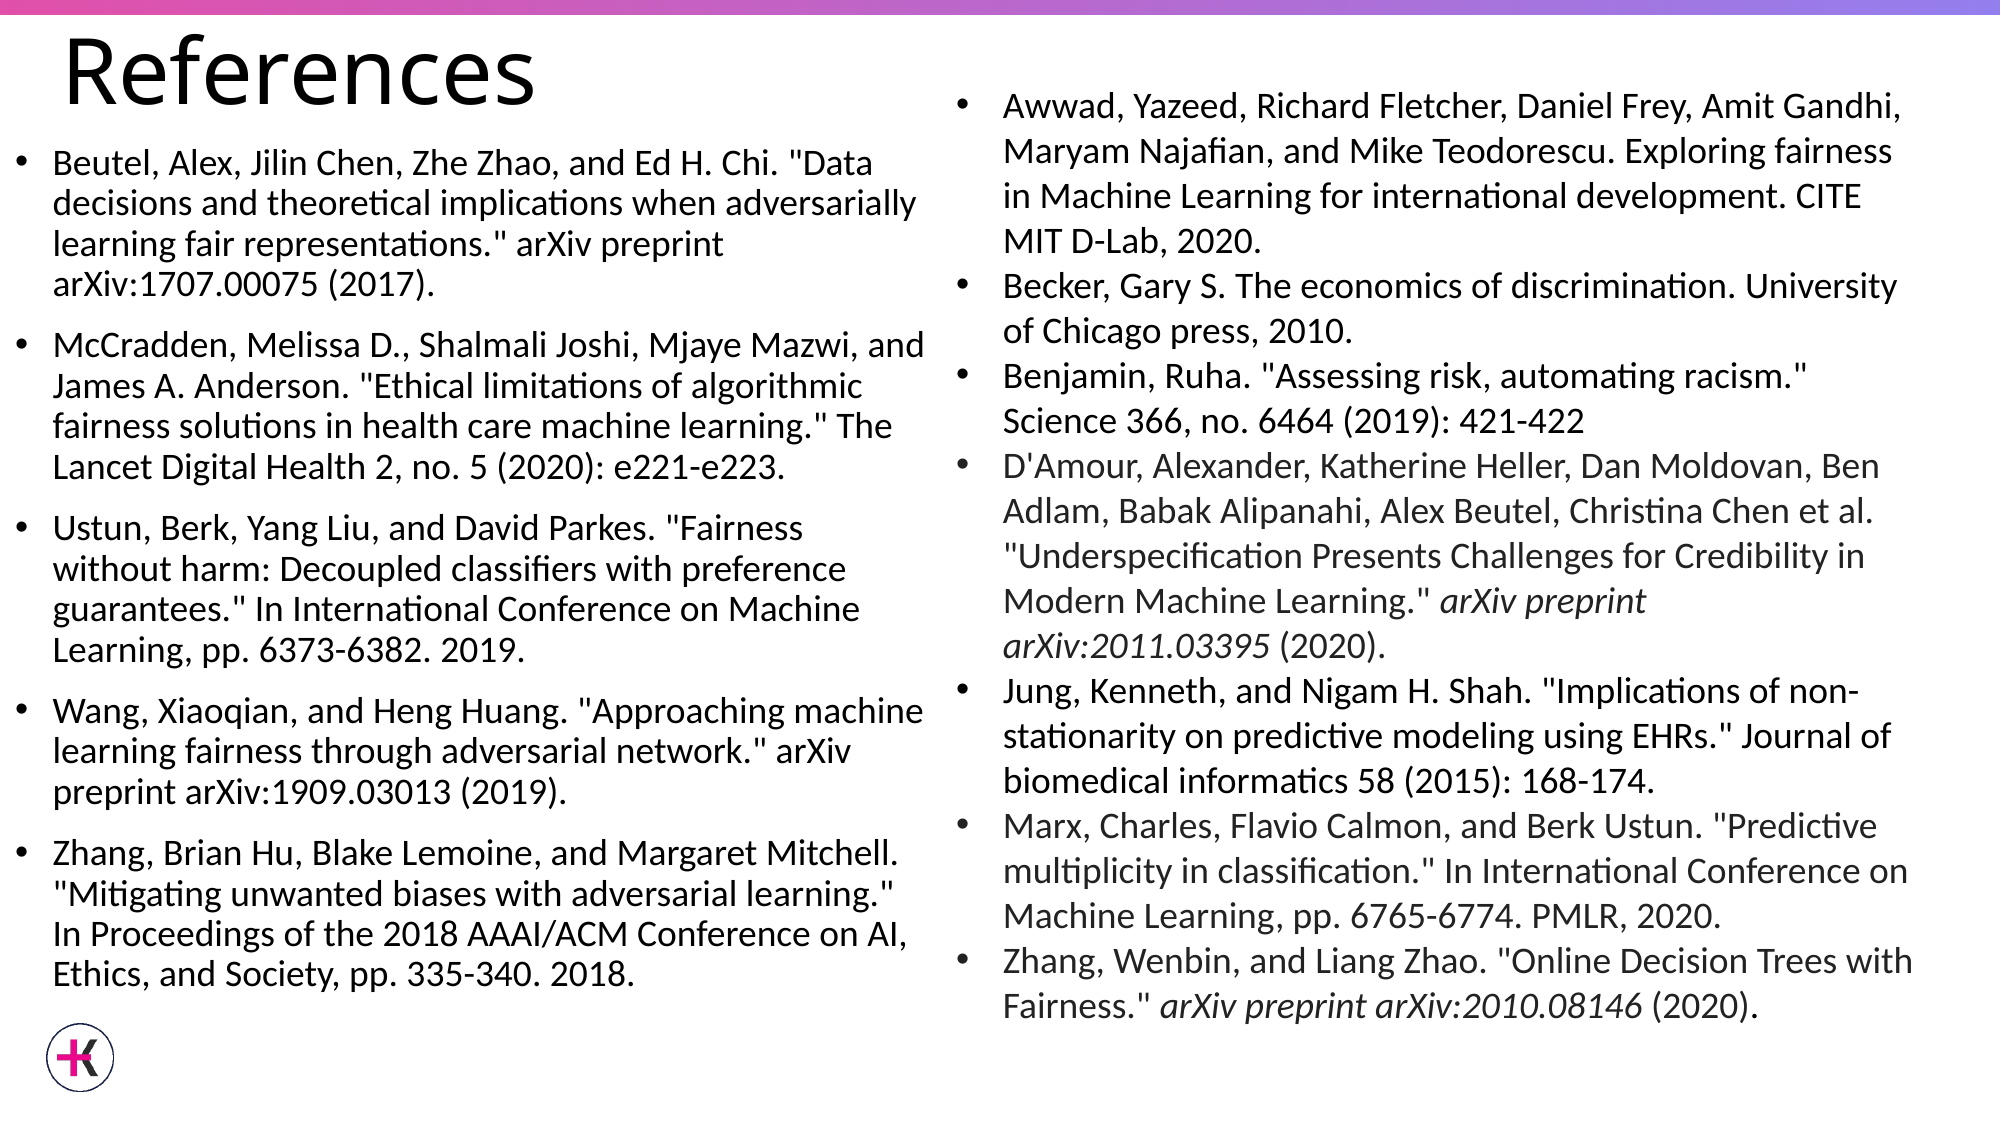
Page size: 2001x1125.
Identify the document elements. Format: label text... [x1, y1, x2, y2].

picture [46, 1023, 114, 1092]
picture [0, 0, 2000, 15]
text_box Awwad, Yazeed, Richard Fletcher, Daniel Frey, Amit Gandhi, Maryam Najafian, and Mike Teodorescu. Exploring fairness in Machine Learning for international development. CITE MIT D-Lab, 2020. Becker, Gary S. The economics of discrimination. University of Chicago press, 2010. Benjamin, Ruha. "Assessing risk, automating racism." Science 366, no. 6464 (2019): 421-422 D'Amour, Alexander, Katherine Heller, Dan Moldovan, Ben Adlam, Babak Alipanahi, Alex Beutel, Christina Chen et al. "Underspecification Presents Challenges for Credibility in Modern Machine Learning." arXiv preprint arXiv:2011.03395 (2020). Jung, Kenneth, and Nigam H. Shah. "Implications of non-stationarity on predictive modeling using EHRs." Journal of biomedical informatics 58 (2015): 168-174. Marx, Charles, Flavio Calmon, and Berk Ustun. "Predictive multiplicity in classification." In International Conference on Machine Learning, pp. 6765-6774. PMLR, 2020. Zhang, Wenbin, and Liang Zhao. "Online Decision Trees with Fairness." arXiv preprint arXiv:2010.08146 (2020). [941, 74, 1942, 1034]
title References [46, 15, 1772, 135]
list Beutel, Alex, Jilin Chen, Zhe Zhao, and Ed H. Chi. "Data decisions and theoretical implications when adversarially learning fair representations." arXiv preprint arXiv:1707.00075 (2017). McCradden, Melissa D., Shalmali Joshi, Mjaye Mazwi, and James A. Anderson. "Ethical limitations of algorithmic fairness solutions in health care machine learning." The Lancet Digital Health 2, no. 5 (2020): e221-e223. Ustun, Berk, Yang Liu, and David Parkes. "Fairness without harm: Decoupled classifiers with preference guarantees." In International Conference on Machine Learning, pp. 6373-6382. 2019. Wang, Xiaoqian, and Heng Huang. "Approaching machine learning fairness through adversarial network." arXiv preprint arXiv:1909.03013 (2019). Zhang, Brian Hu, Blake Lemoine, and Margaret Mitchell. "Mitigating unwanted biases with adversarial learning." In Proceedings of the 2018 AAAI/ACM Conference on AI, Ethics, and Society, pp. 335-340. 2018. [0, 135, 941, 1019]
